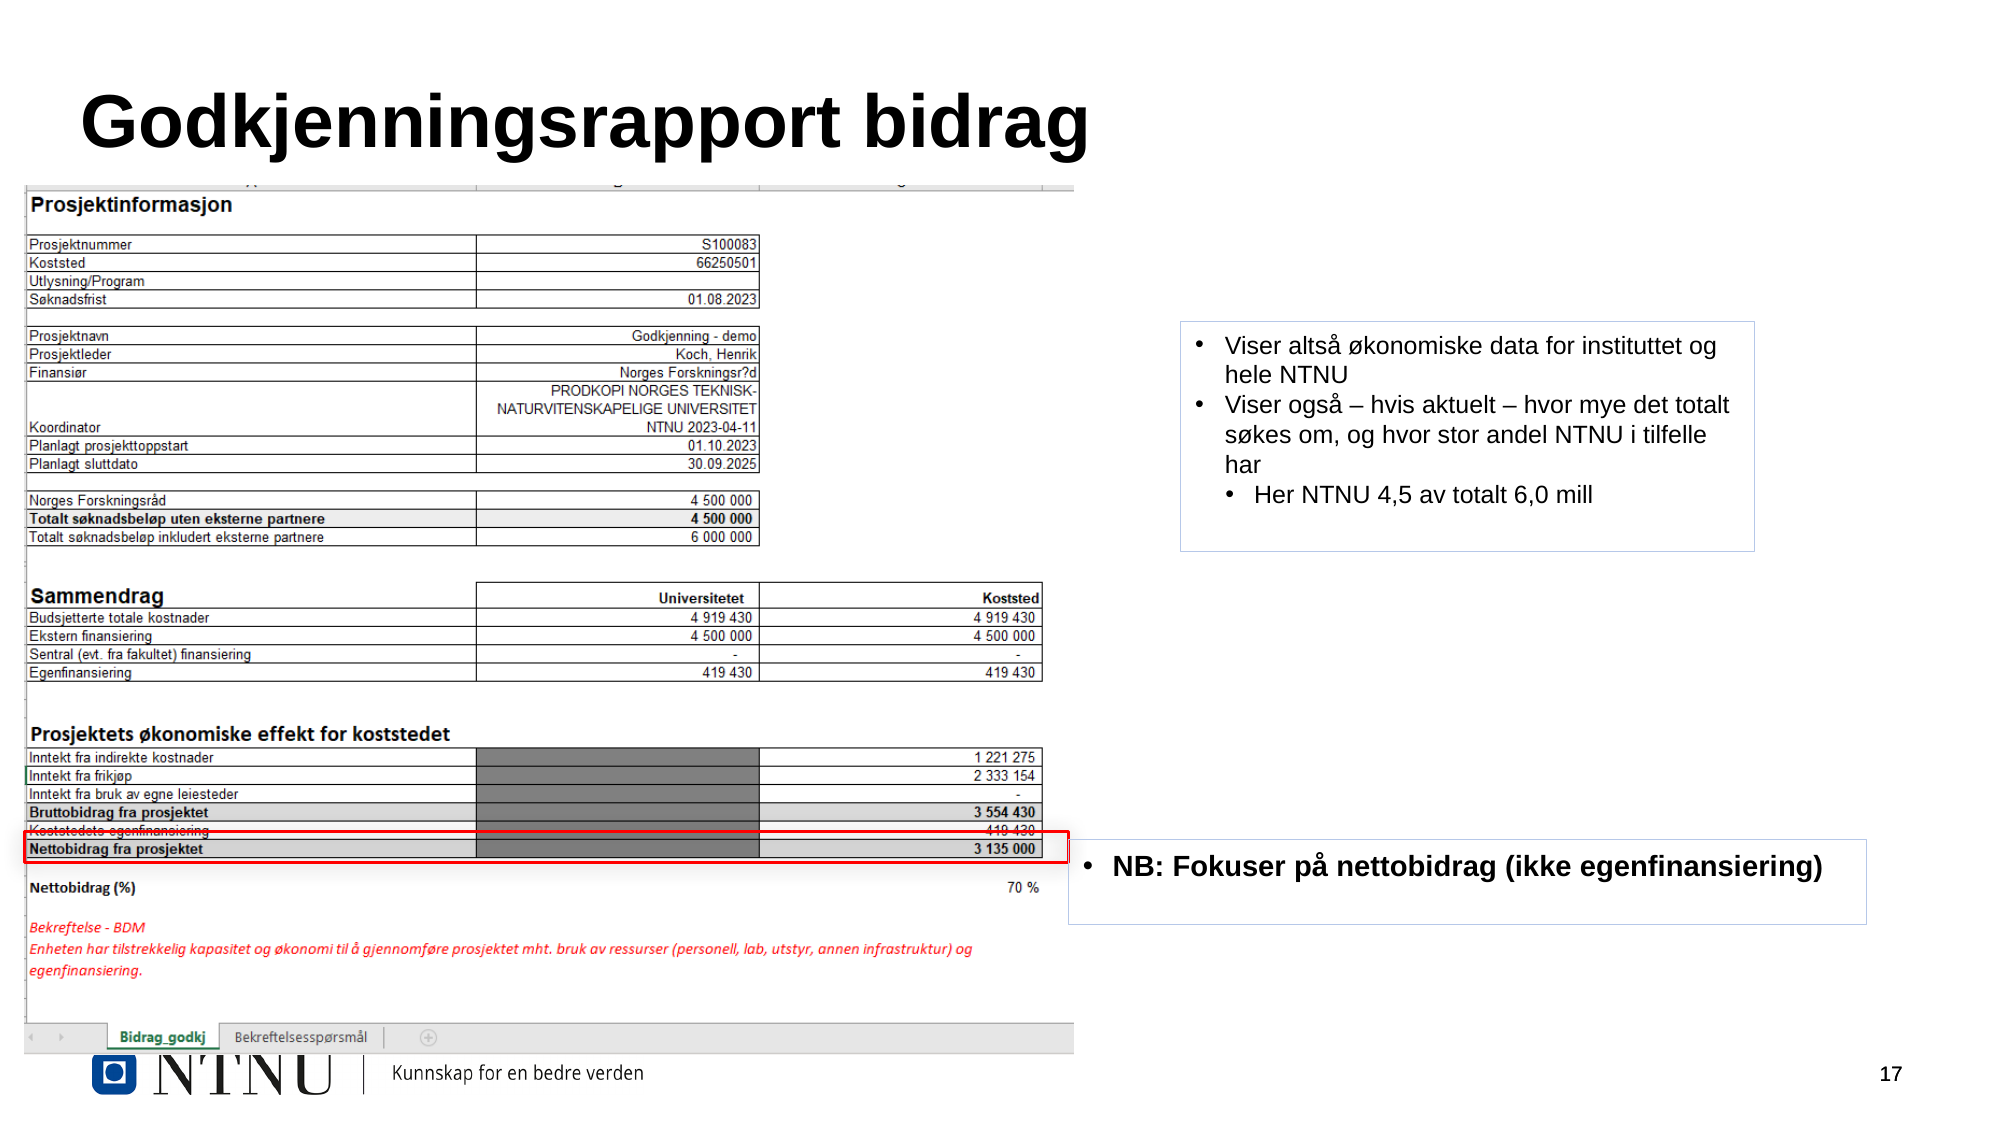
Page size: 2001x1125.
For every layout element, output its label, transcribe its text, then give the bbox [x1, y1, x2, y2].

text_box NB: Fokuser på nettobidrag (ikke egenfinansiering) [1078, 839, 1867, 925]
picture [24, 185, 1074, 1095]
title Godkjenningsrapport bidrag [65, 65, 1908, 172]
text_box Viser altså økonomiske data for instituttet og hele NTNU Viser også – hvis aktuelt – hvor mye det totalt søkes om, og hvor stor andel NTNU i tilfelle har Her NTNU 4,5 av totalt 6,0 mill [1180, 321, 1755, 552]
